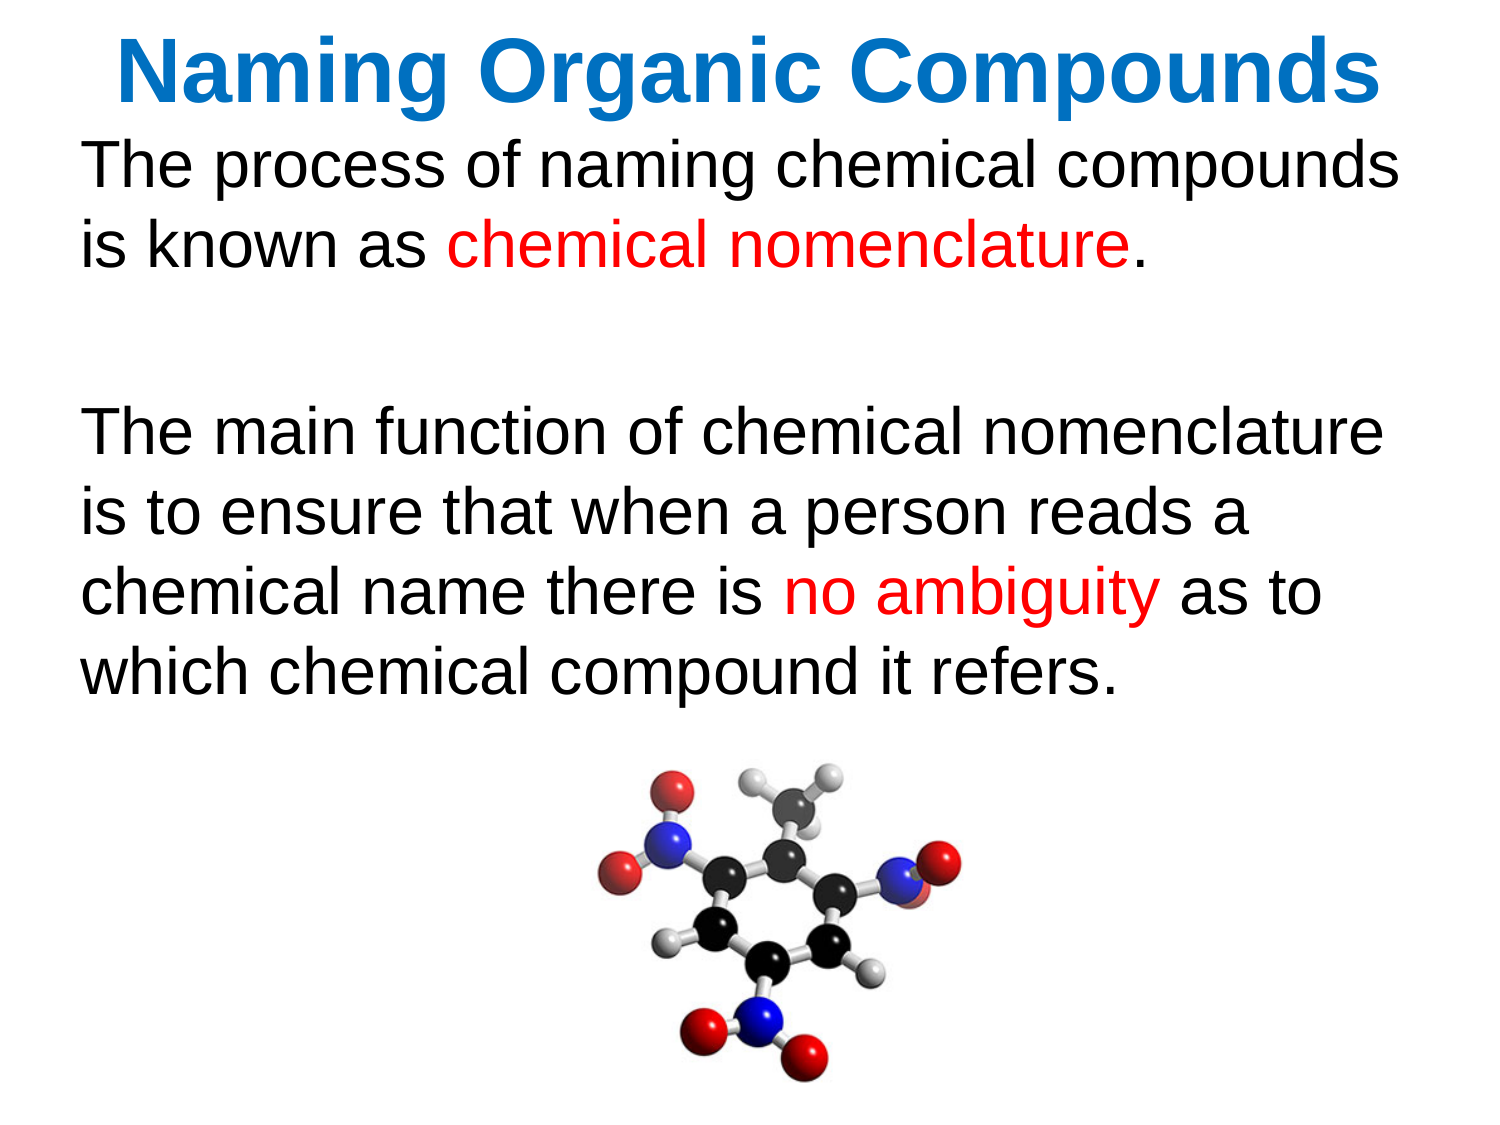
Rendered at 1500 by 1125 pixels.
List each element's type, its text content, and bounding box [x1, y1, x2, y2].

picture [560, 719, 1001, 1123]
title Naming Organic Compounds [0, 0, 1500, 131]
subtitle The process of naming chemical compounds is known as chemical nomenclature. The main function of chemical nomenclature is to ensure that when a person reads a chemical name there is no ambiguity as to which chemical compound it refers. [64, 113, 1424, 1083]
